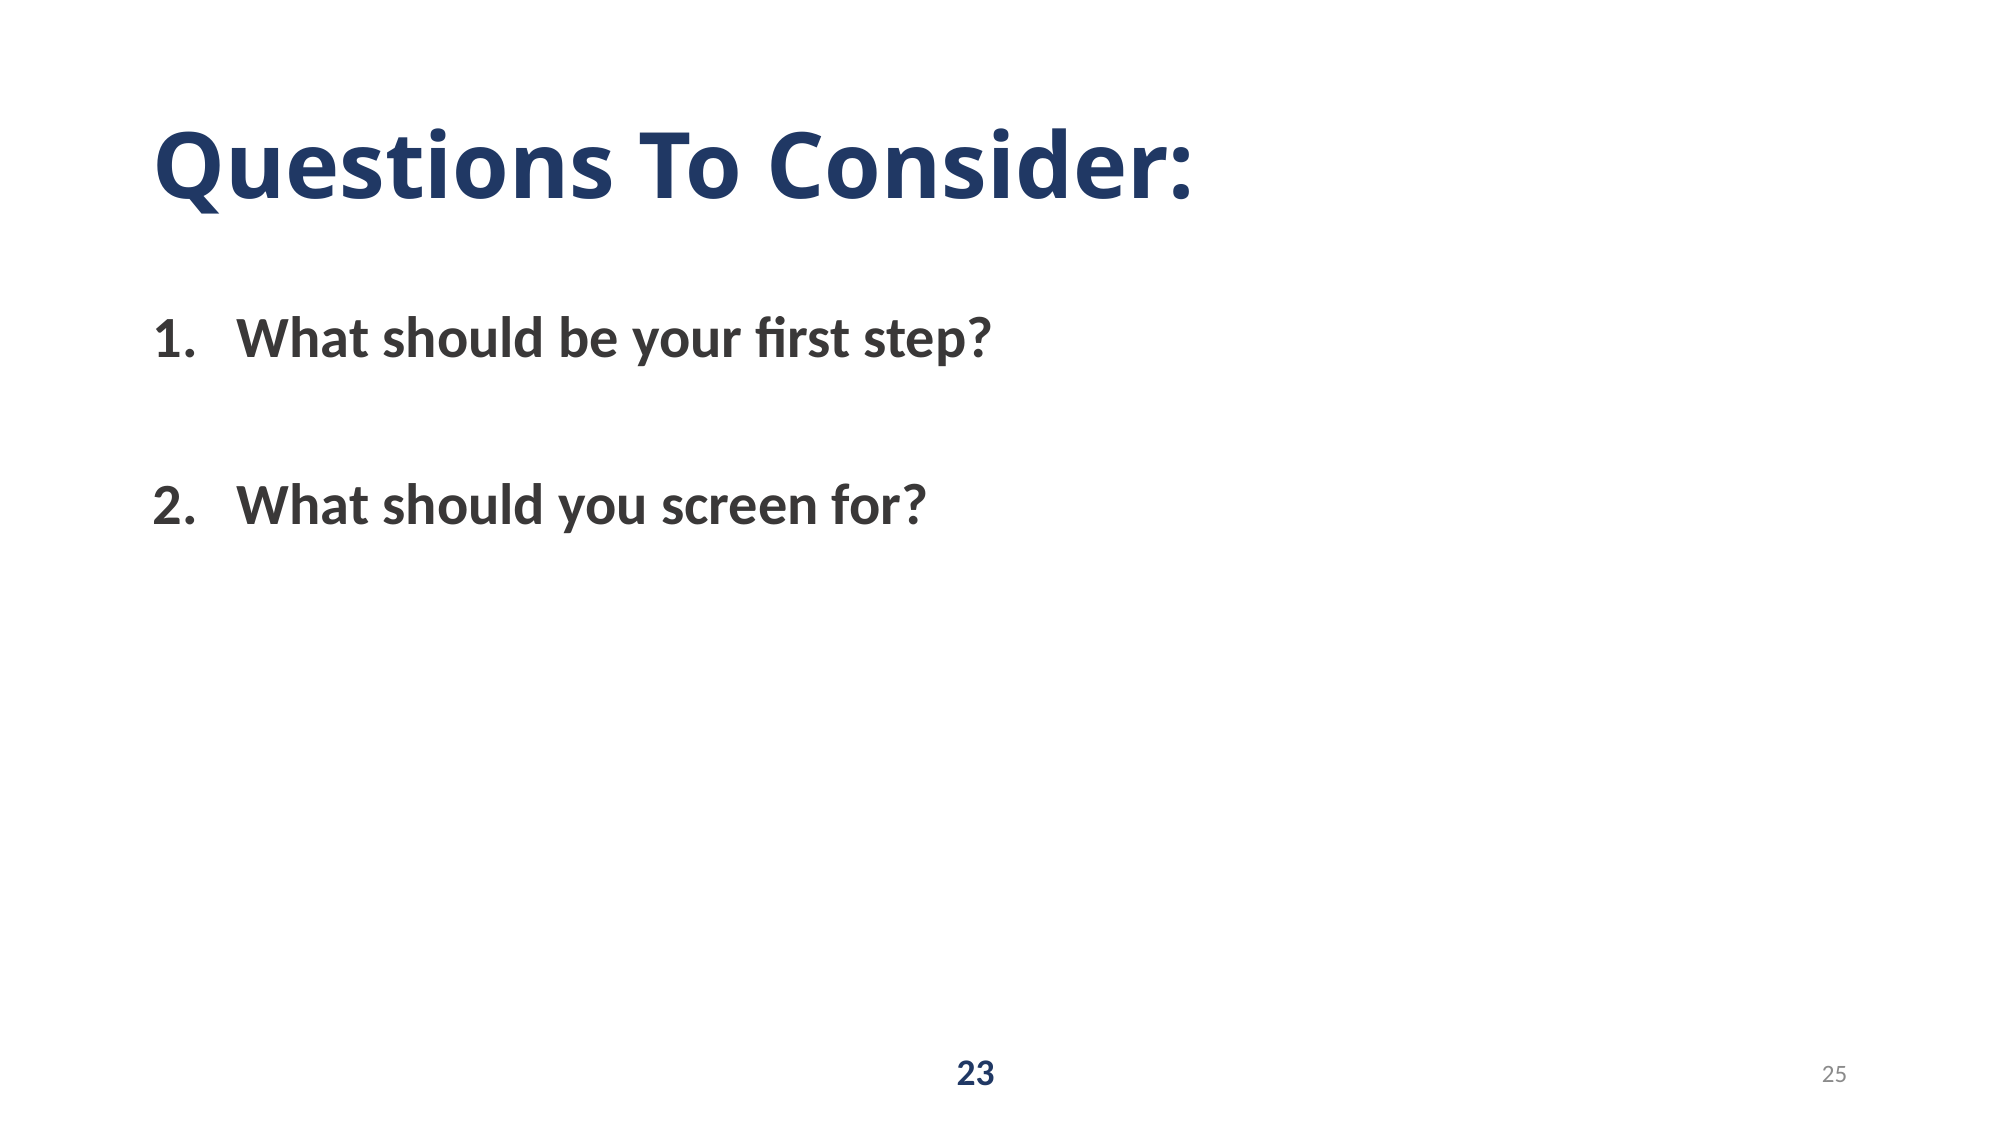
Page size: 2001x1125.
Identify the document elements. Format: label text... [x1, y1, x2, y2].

list What should be your first step? What should you screen for? [137, 299, 1863, 1014]
text_box 23 [750, 1040, 1201, 1101]
slide_number 25 [1412, 1042, 1863, 1103]
title Questions To Consider: [137, 59, 1863, 278]
